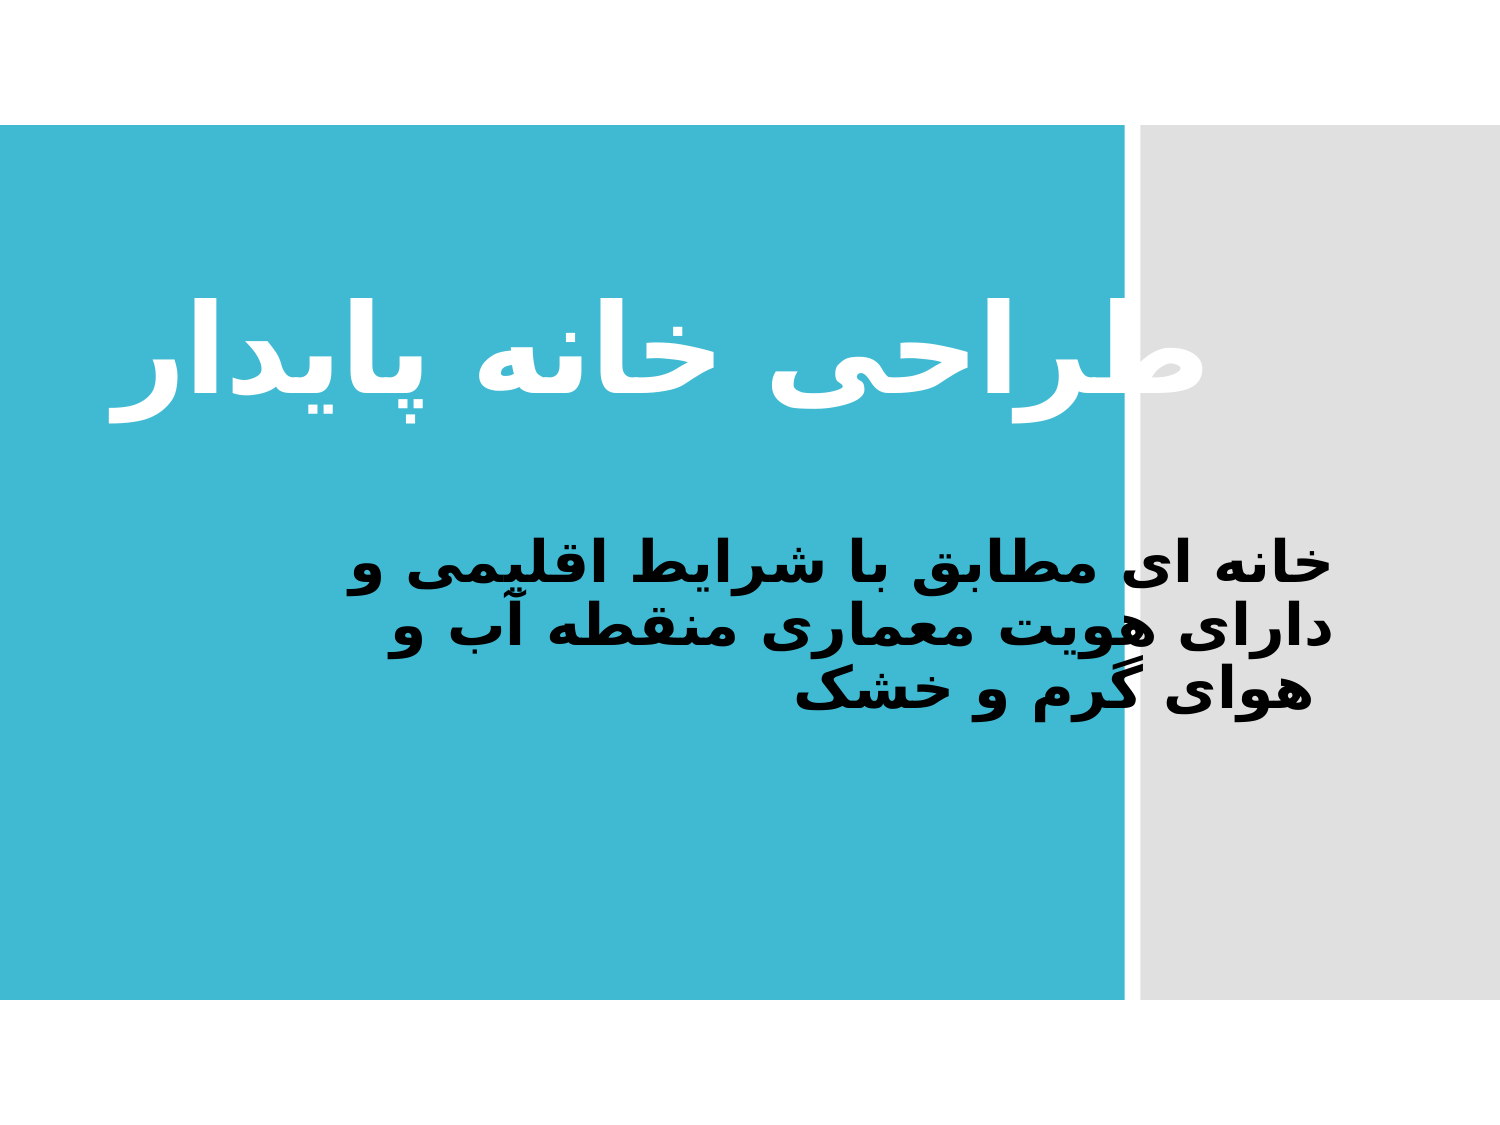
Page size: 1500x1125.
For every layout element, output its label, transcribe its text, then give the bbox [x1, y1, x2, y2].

title طراحی خانه پایدار [99, 187, 1375, 429]
subtitle خانه ای مطابق با شرایط اقلیمی و دارای هویت معماری منقطه آب و هوای گرم و خشک [300, 525, 1350, 813]
